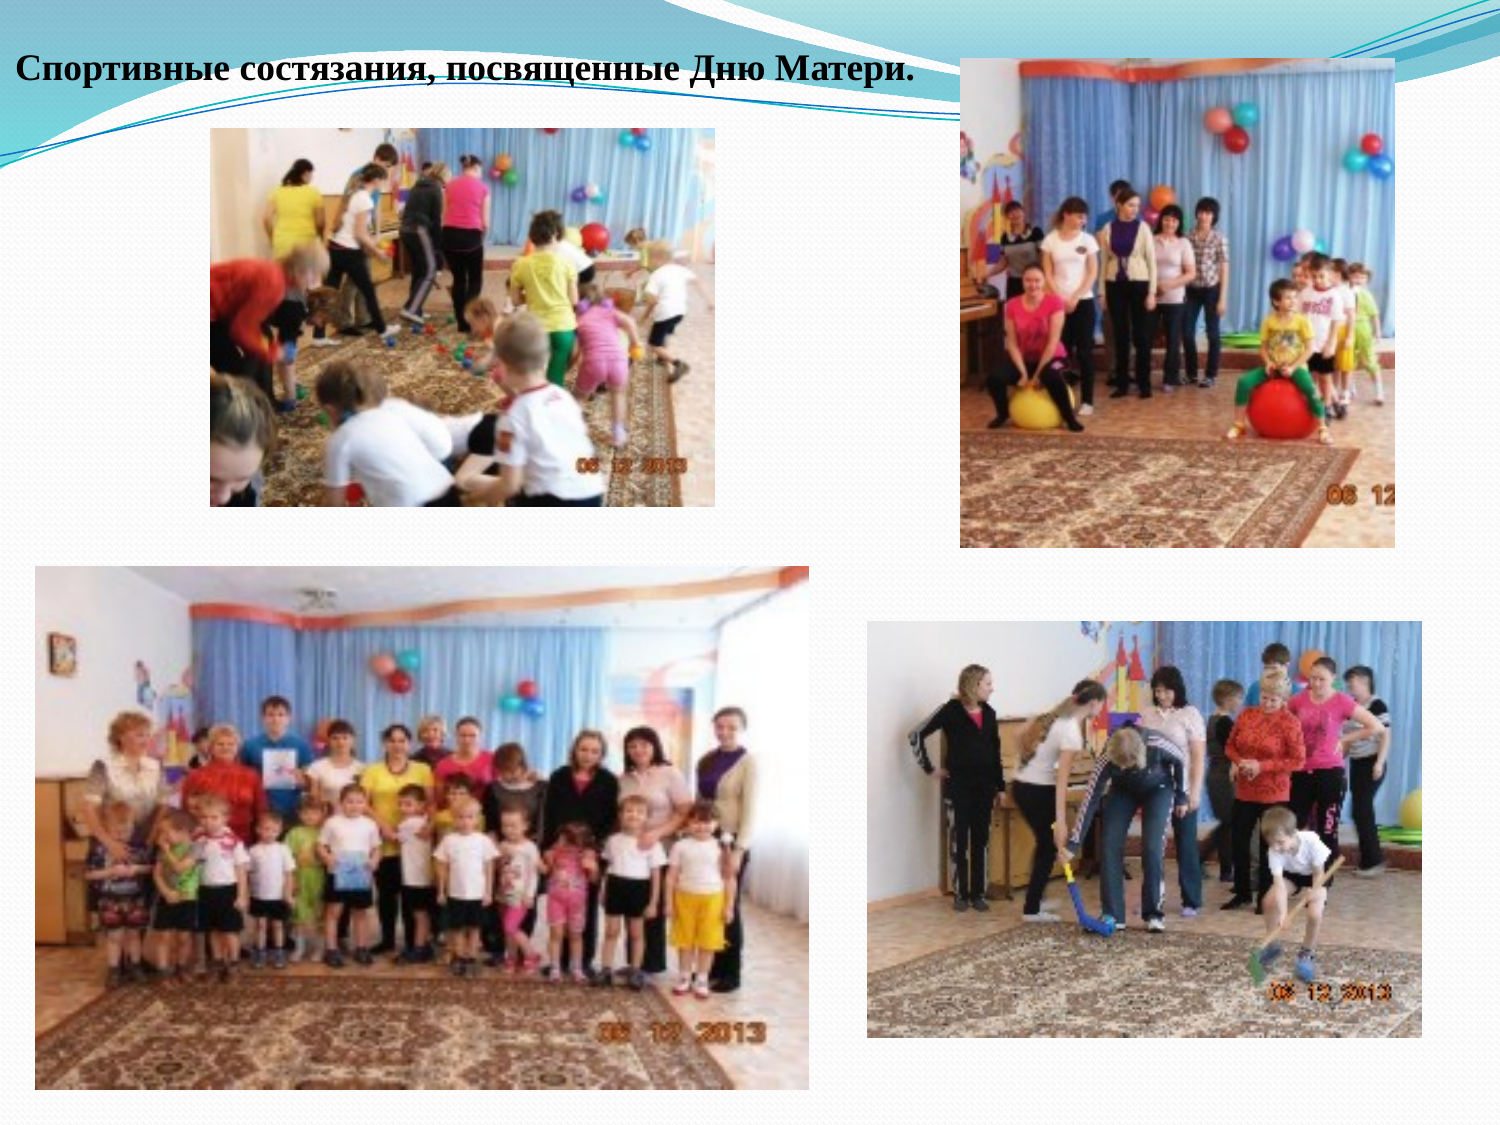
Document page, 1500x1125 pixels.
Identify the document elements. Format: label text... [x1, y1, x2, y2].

picture [34, 565, 809, 1091]
text_box Спортивные состязания, посвященные Дню Матери. [0, 35, 1091, 141]
picture [866, 620, 1423, 1038]
picture [960, 58, 1395, 548]
picture [210, 128, 716, 508]
